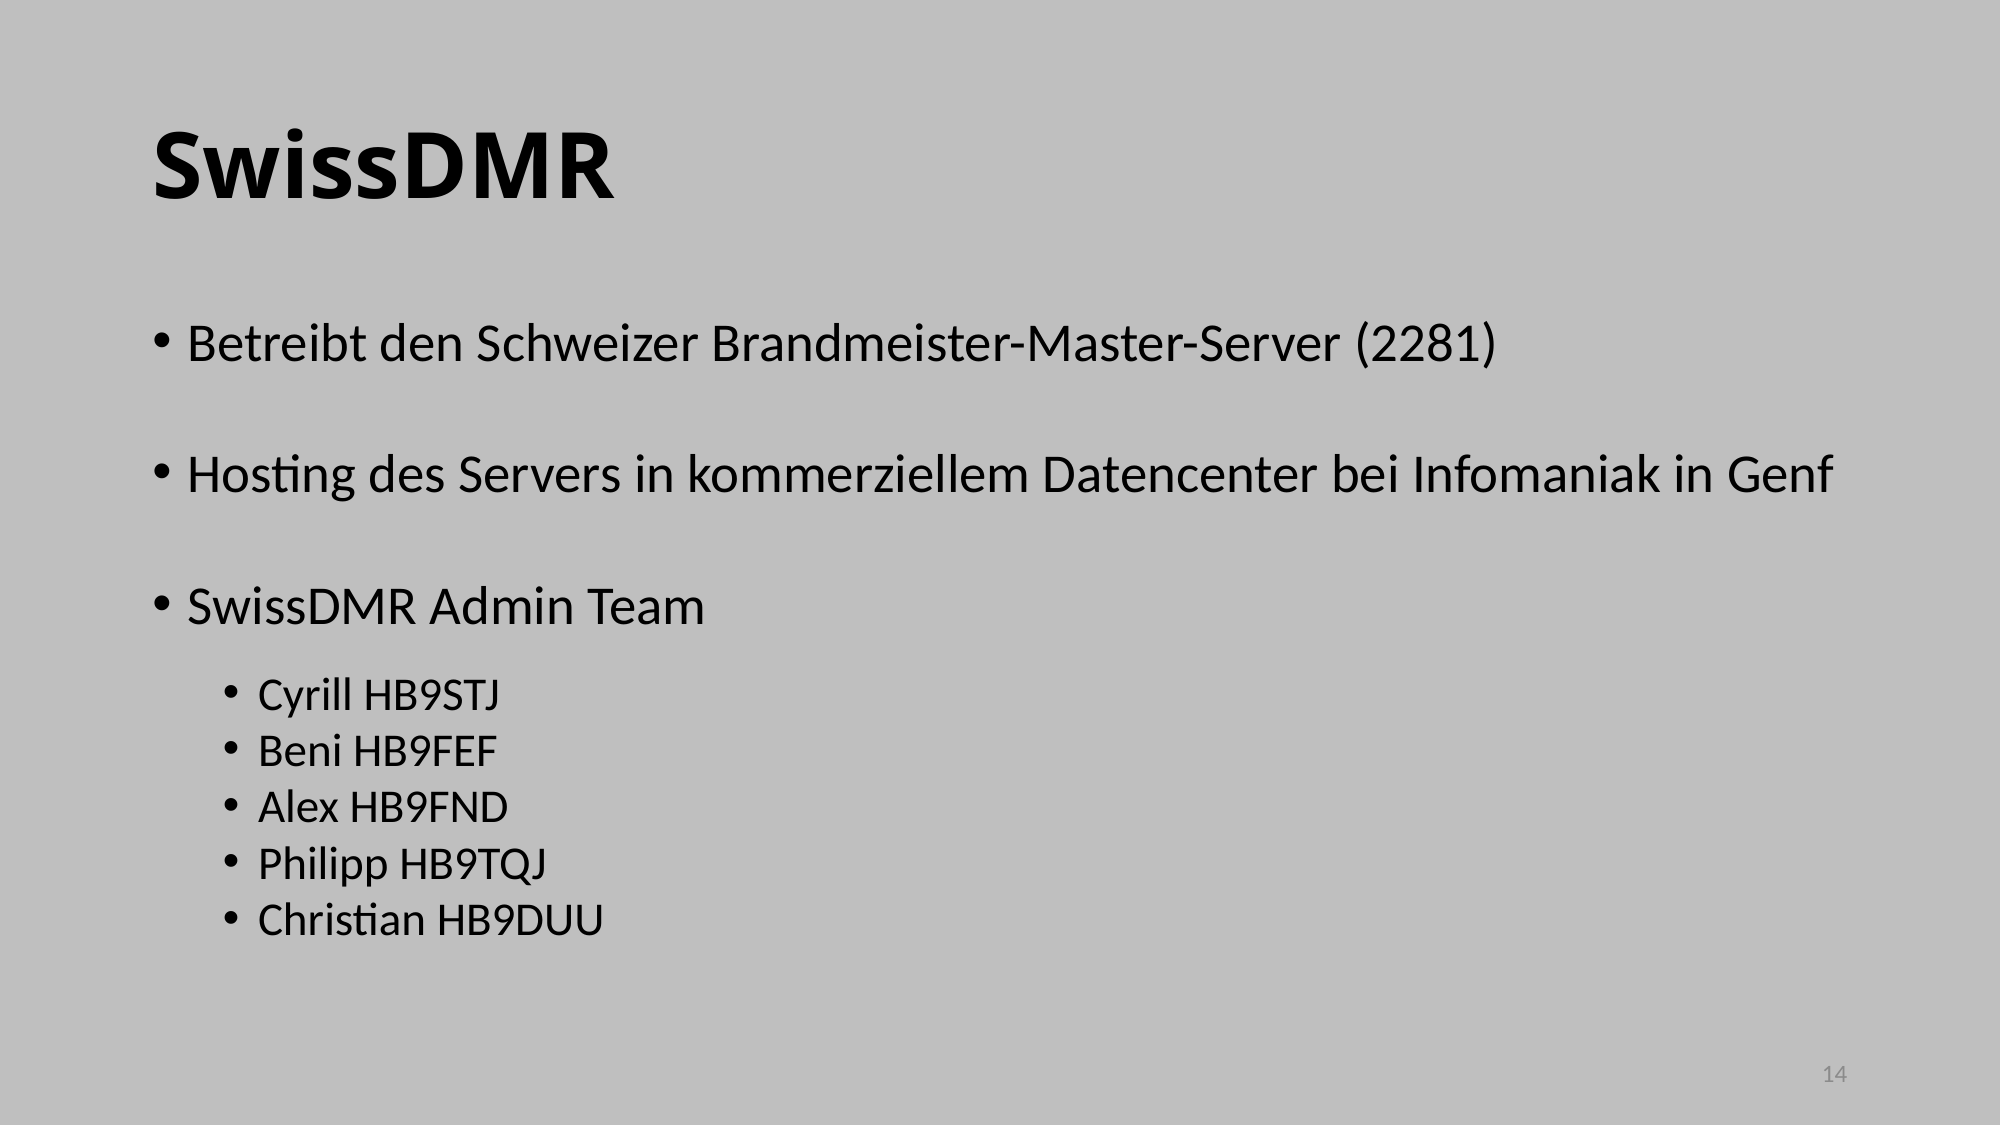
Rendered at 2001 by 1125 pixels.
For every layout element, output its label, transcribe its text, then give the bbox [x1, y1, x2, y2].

list Betreibt den Schweizer Brandmeister-Master-Server (2281) Hosting des Servers in kommerziellem Datencenter bei Infomaniak in Genf SwissDMR Admin Team Cyrill HB9STJ Beni HB9FEF Alex HB9FND Philipp HB9TQJ Christian HB9DUU [137, 299, 1863, 1014]
slide_number 14 [1412, 1042, 1863, 1103]
title SwissDMR [137, 59, 1863, 278]
